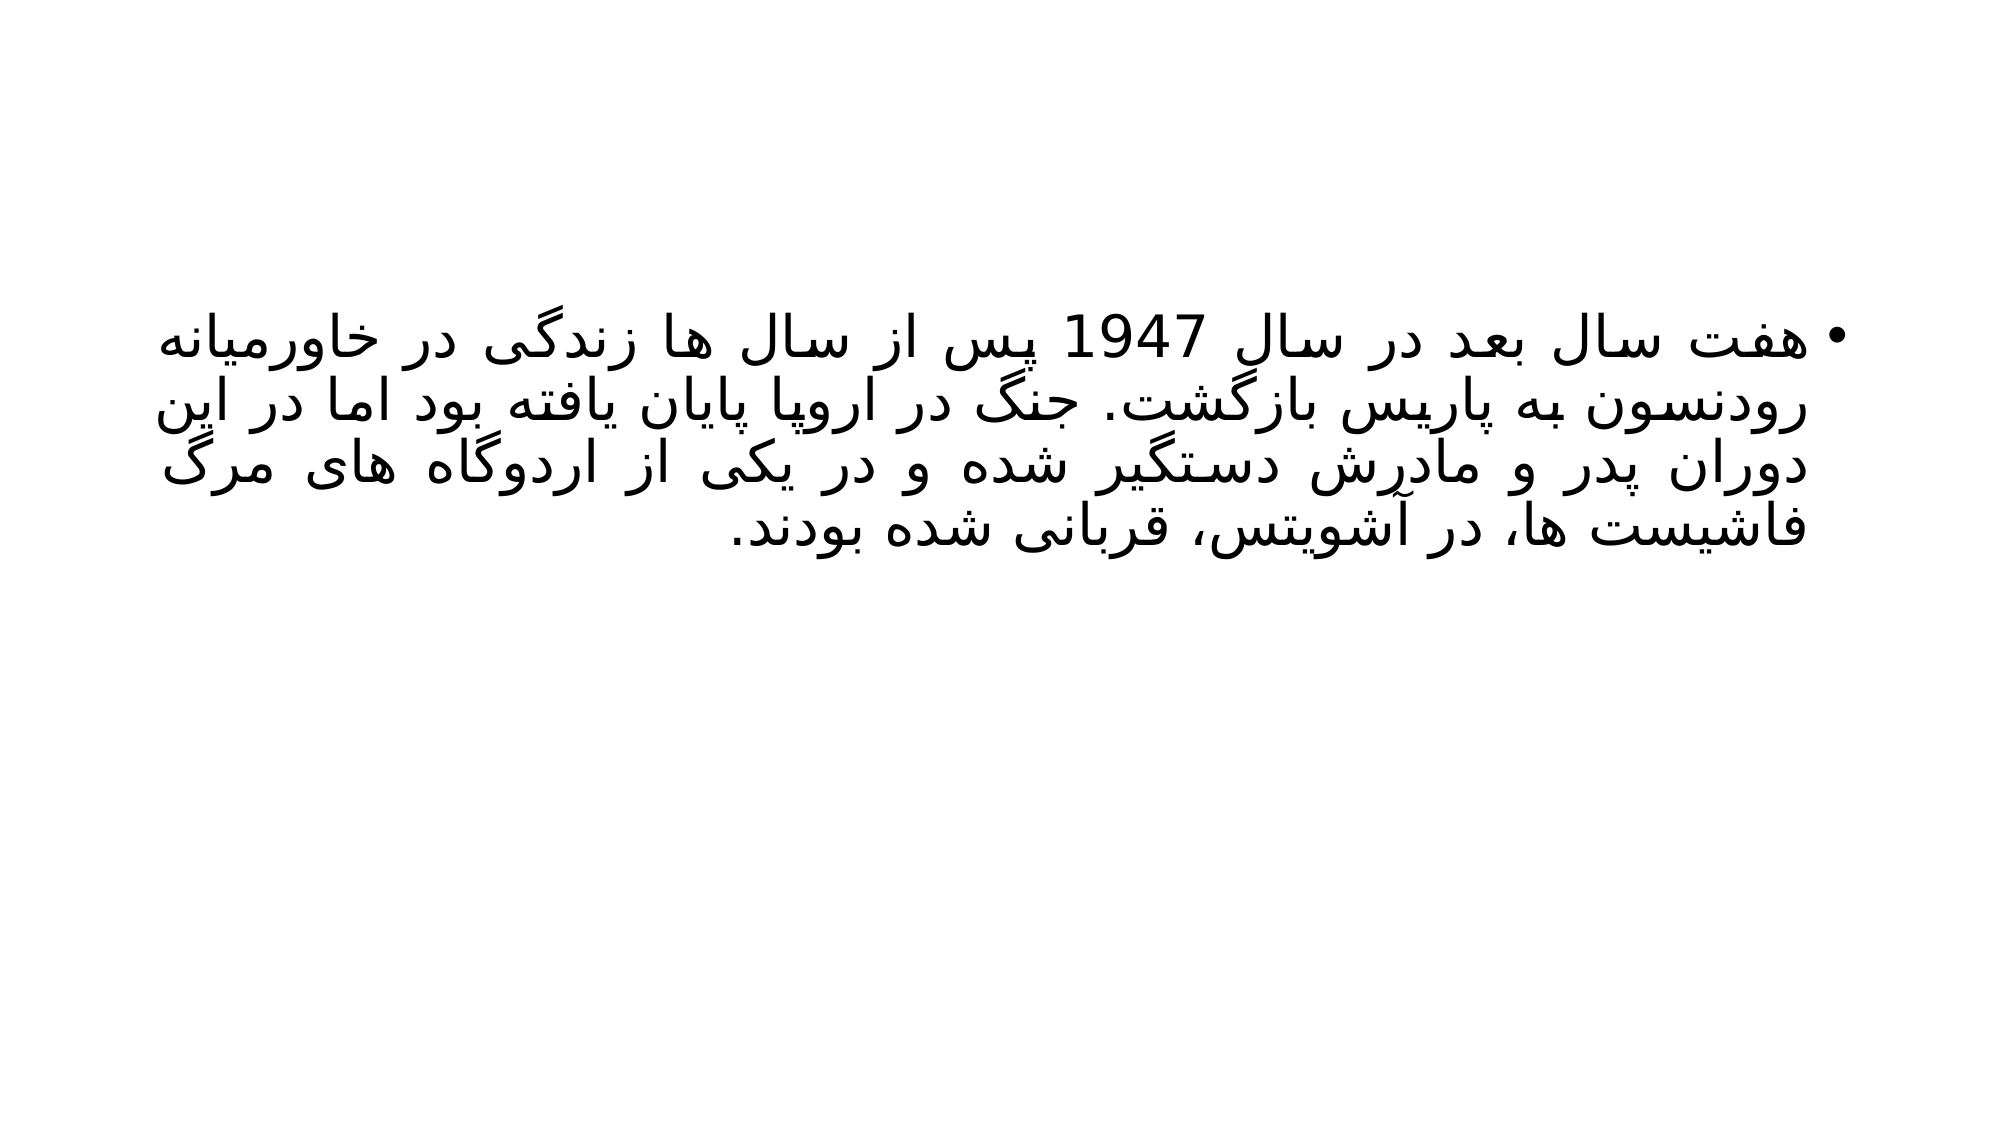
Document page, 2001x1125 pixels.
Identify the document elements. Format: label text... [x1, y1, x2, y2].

list هفت سال بعد در سال 1947 پس از سال ها زندگی در خاورمیانه رودنسون به پاریس بازگشت. جنگ در اروپا پایان یافته بود اما در این دوران پدر و مادرش دستگیر شده و در یکی از اردوگاه های مرگ فاشیست ها، در آشویتس، قربانی شده بودند. [137, 299, 1863, 1014]
